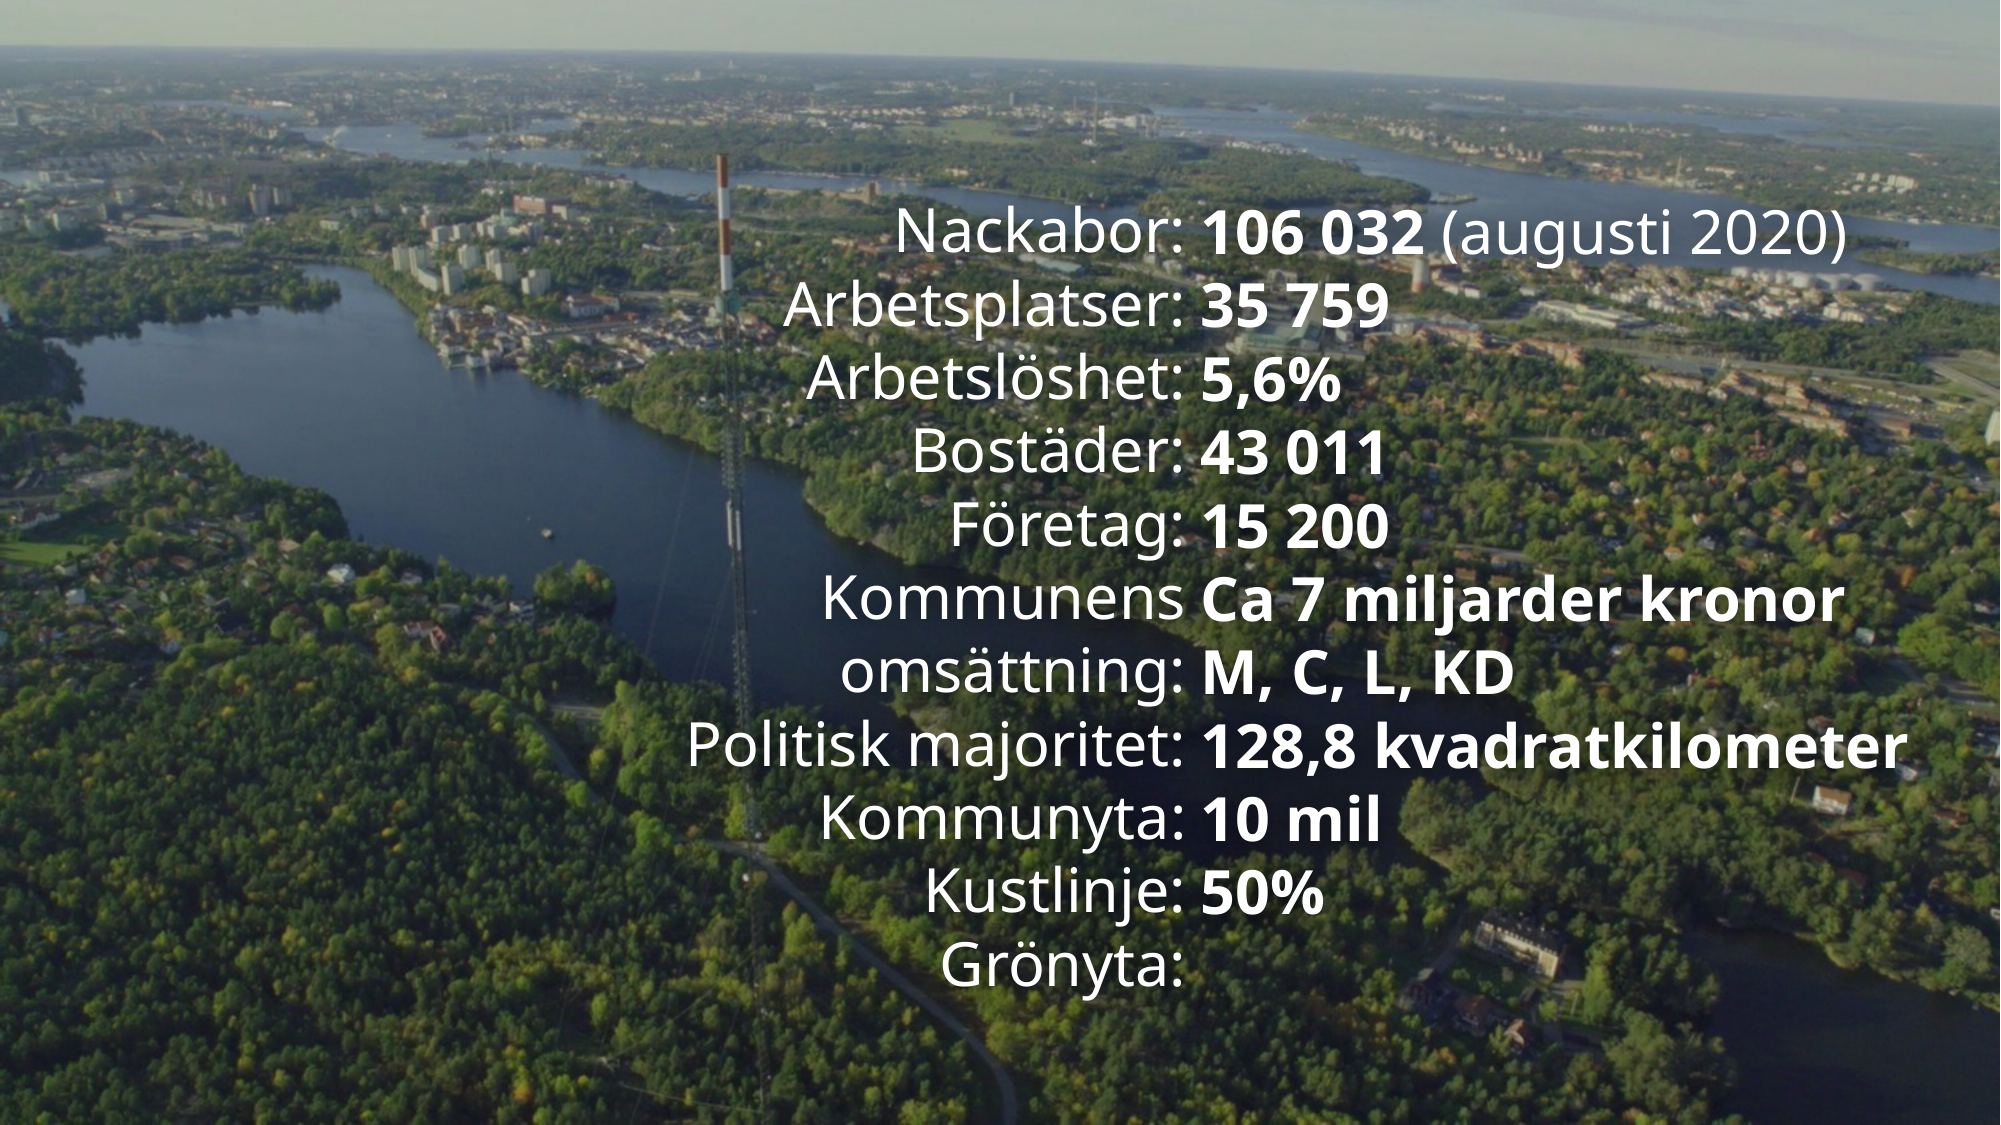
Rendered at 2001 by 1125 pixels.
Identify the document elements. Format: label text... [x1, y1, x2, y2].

text_box 106 032 (augusti 2020) 35 759 5,6% 43 011 15 200 Ca 7 miljarder kronor M, C, L, KD 128,8 kvadratkilometer 10 mil 50% [1185, 186, 1936, 935]
picture [0, 0, 2000, 1125]
text_box Nackabor: Arbetsplatser: Arbetslöshet: Bostäder: Företag: Kommunens omsättning: Politisk majoritet: Kommunyta: Kustlinje: Grönyta: [549, 184, 1201, 1006]
